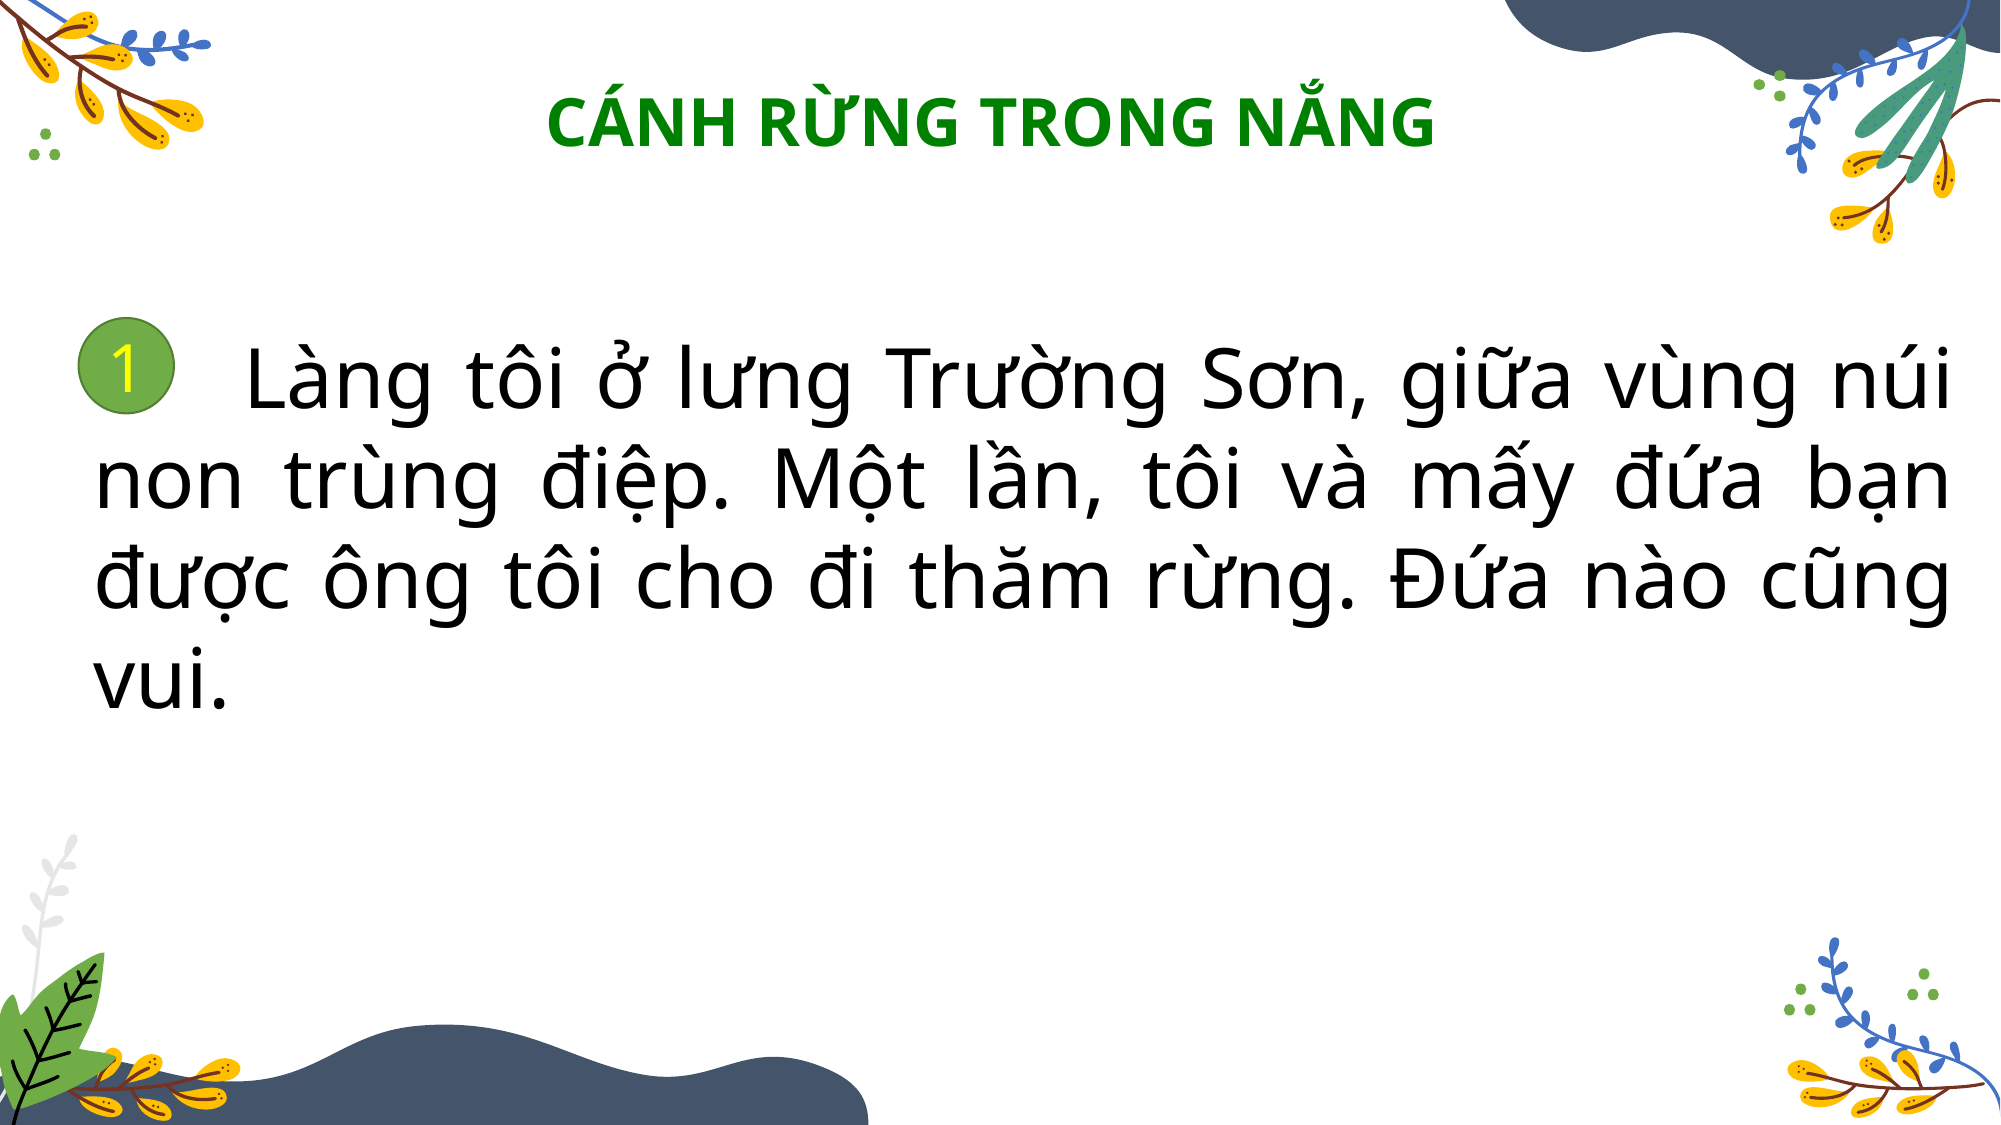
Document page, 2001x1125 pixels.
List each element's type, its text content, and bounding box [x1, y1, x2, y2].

text_box Làng tôi ở lưng Trường Sơn, giữa vùng núi non trùng điệp. Một lần, tôi và mấy đứa bạn được ông tôi cho đi thăm rừng. Đứa nào cũng vui. [78, 318, 1971, 733]
text_box 1 [77, 316, 175, 415]
text_box CÁNH RỪNG TRONG NẮNG [526, 71, 1458, 167]
